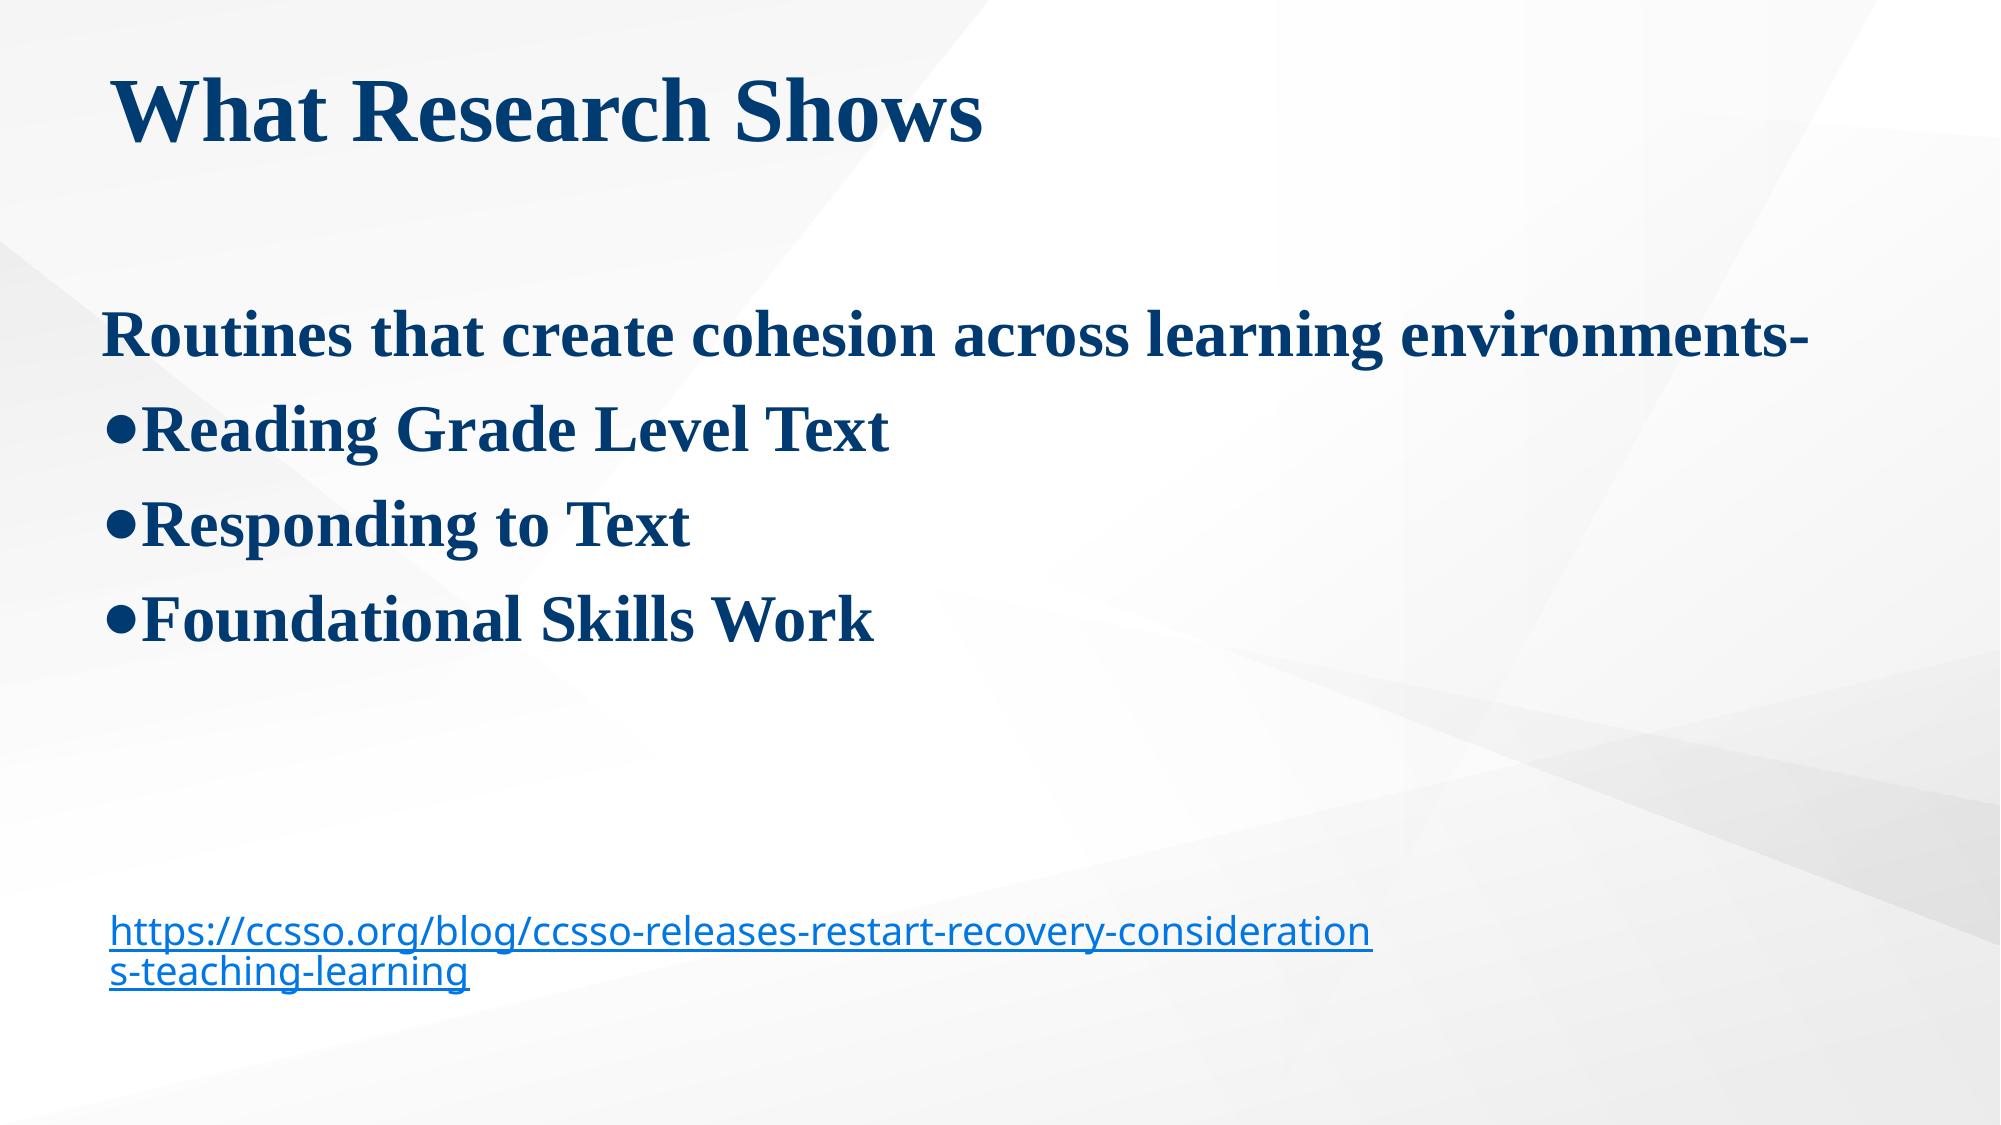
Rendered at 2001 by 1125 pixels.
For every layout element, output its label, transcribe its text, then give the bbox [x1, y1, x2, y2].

title What Research Shows [89, 29, 1895, 197]
list Routines that create cohesion across learning environments- Reading Grade Level Text Responding to Text Foundational Skills Work [81, 278, 2000, 887]
picture [0, 0, 2000, 1125]
text_box https://ccsso.org/blog/ccsso-releases-restart-recovery-considerations-teaching-learning [89, 886, 1405, 980]
